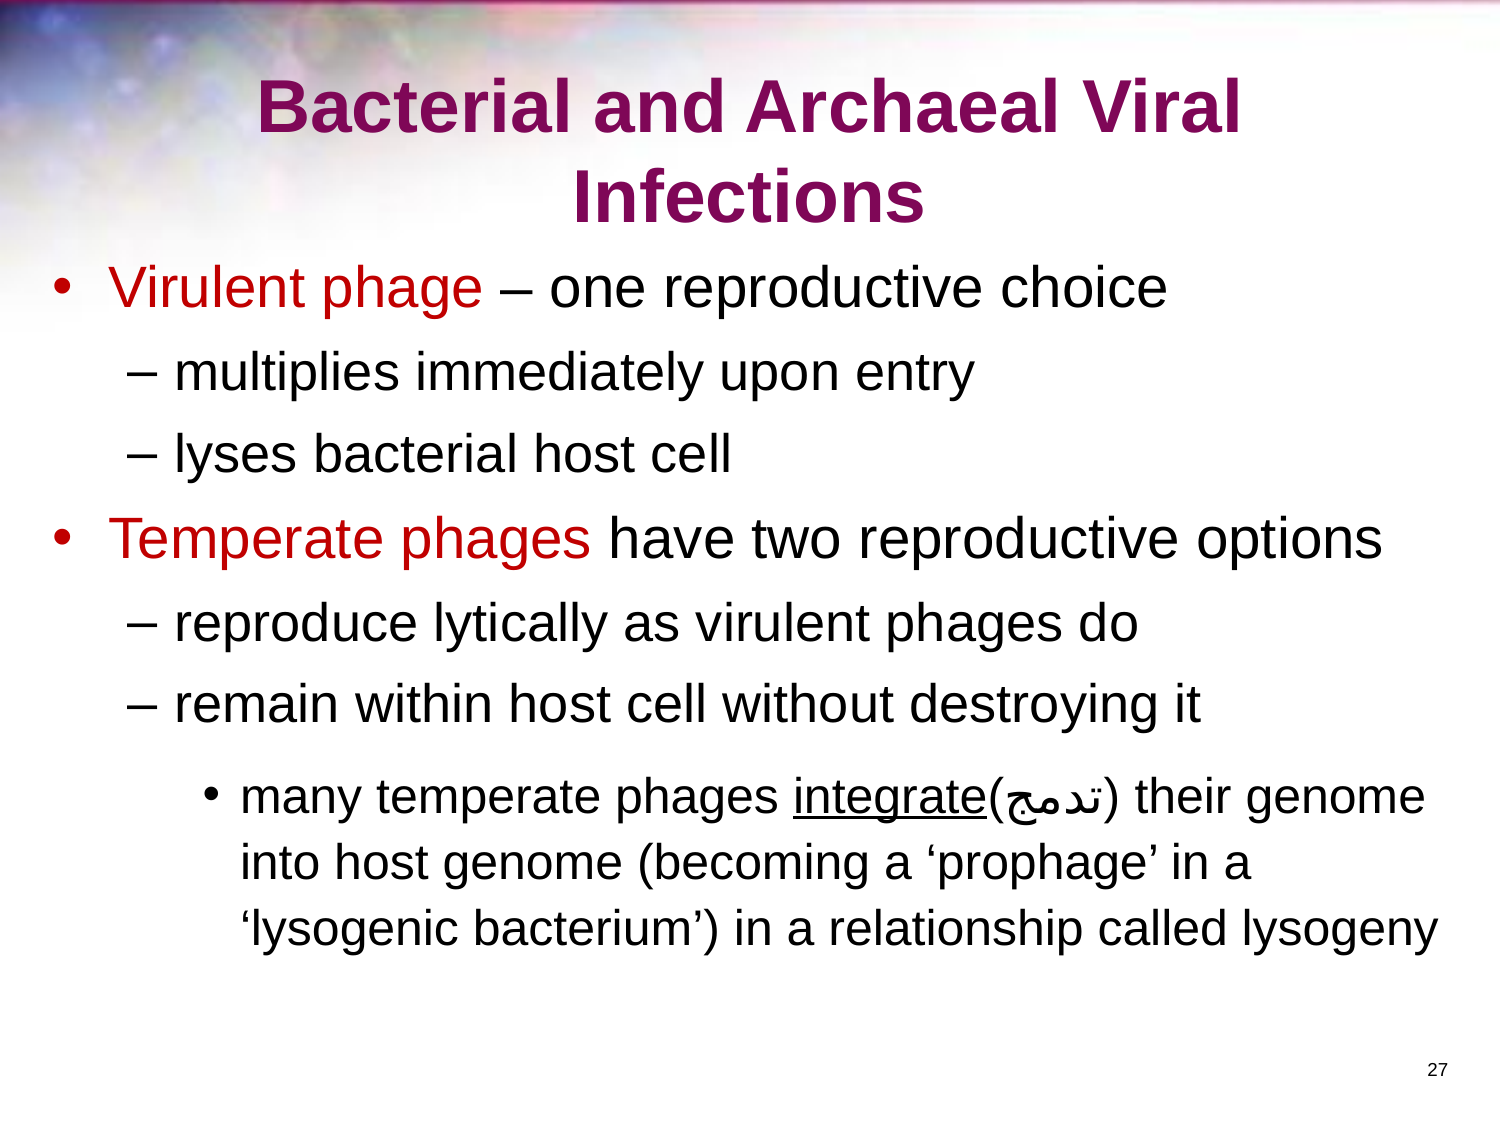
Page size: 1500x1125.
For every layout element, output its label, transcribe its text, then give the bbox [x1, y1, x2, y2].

picture [0, 0, 1500, 413]
title Bacterial and Archaeal Viral Infections [137, 50, 1363, 249]
list Virulent phage – one reproductive choice multiplies immediately upon entry lyses bacterial host cell Temperate phages have two reproductive options reproduce lytically as virulent phages do remain within host cell without destroying it many temperate phages integrate(تدمج) their genome into host genome (becoming a ‘prophage’ in a ‘lysogenic bacterium’) in a relationship called lysogeny [37, 249, 1463, 1038]
slide_number ‹#› [1412, 1050, 1500, 1100]
